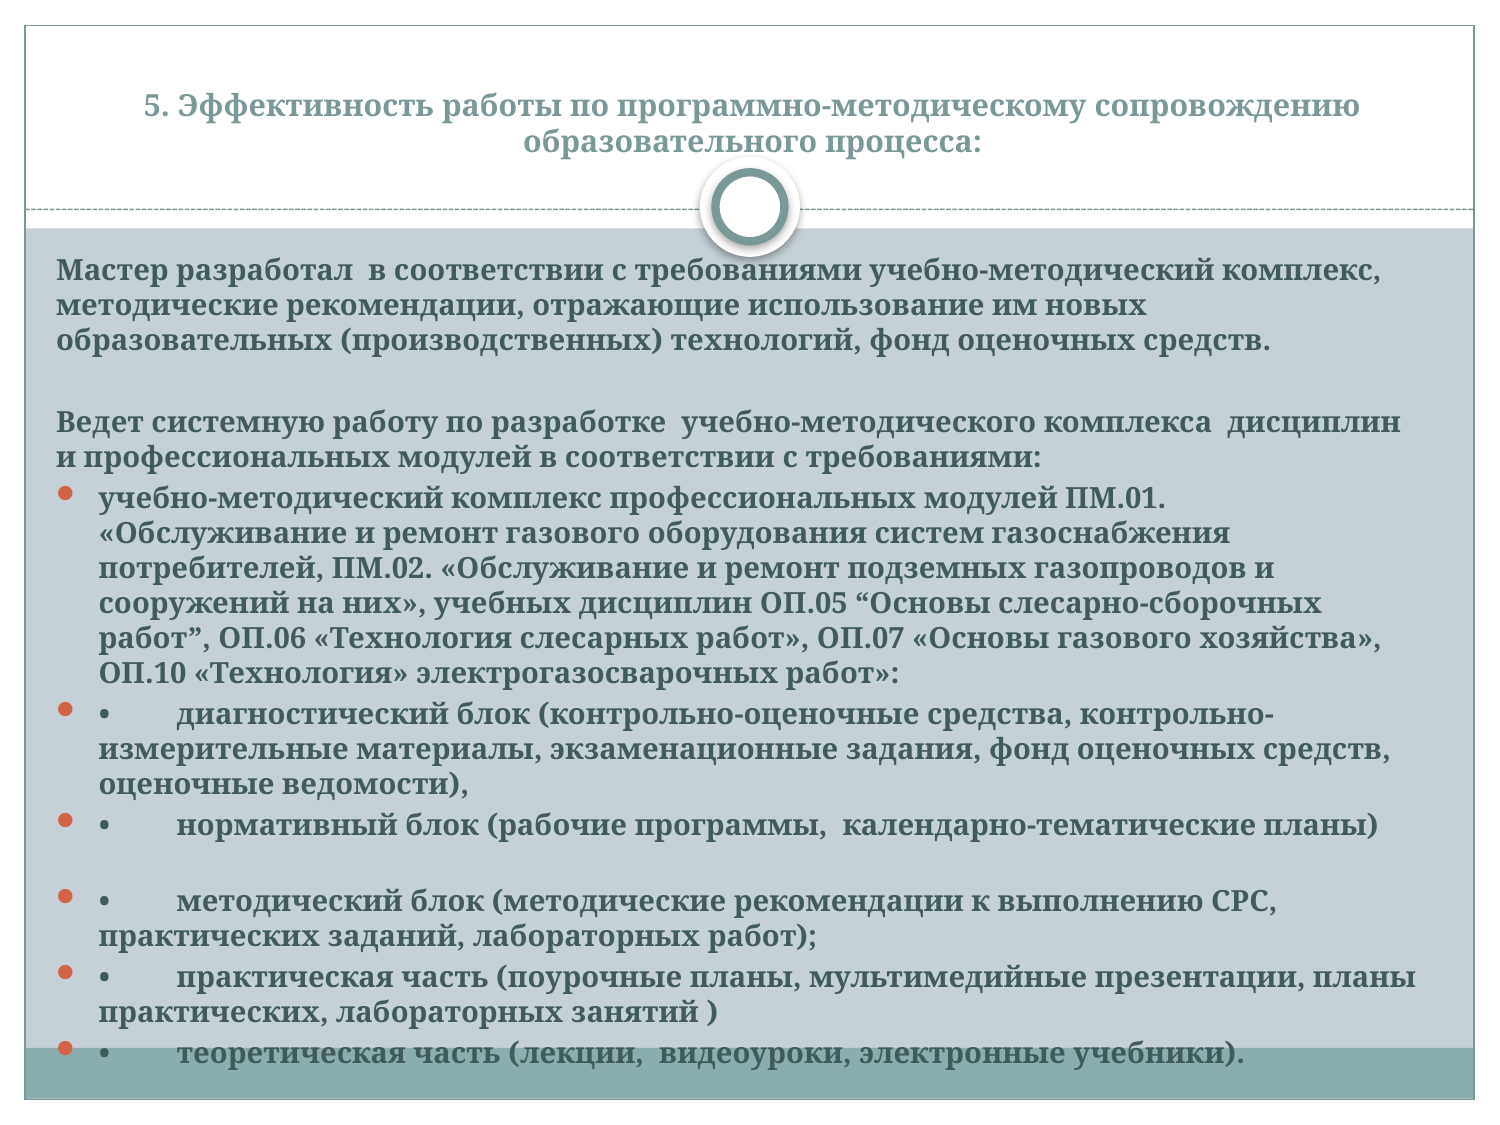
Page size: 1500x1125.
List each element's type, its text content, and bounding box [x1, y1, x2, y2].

list Мастер разработал в соответствии с требованиями учебно-методический комплекс, методические рекомендации, отражающие использование им новых образовательных (производственных) технологий, фонд оценочных средств. Ведет системную работу по разработке учебно-методического комплекса дисциплин и профессиональных модулей в соответствии с требованиями: учебно-методический комплекс профессиональных модулей ПМ.01. «Обслуживание и ремонт газового оборудования систем газоснабжения потребителей, ПМ.02. «Обслуживание и ремонт подземных газопроводов и сооружений на них», учебных дисциплин ОП.05 “Основы слесарно-сборочных работ”, ОП.06 «Технология слесарных работ», ОП.07 «Основы газового хозяйства», ОП.10 «Технология» электрогазосварочных работ»: • диагностический блок (контрольно-оценочные средства, контрольно-измерительные материалы, экзаменационные задания, фонд оценочных средств, оценочные ведомости), • нормативный блок (рабочие программы, календарно-тематические планы) • методический блок (методические рекомендации к выполнению СРС, практических заданий, лабораторных работ); • практическая часть (поурочные планы, мультимедийные презентации, планы практических, лабораторных занятий ) • теоретическая часть (лекции, видеоуроки, электронные учебники). [41, 243, 1437, 1083]
title 5. Эффективность работы по программно-методическому сопровождению образовательного процесса: [53, 78, 1454, 203]
